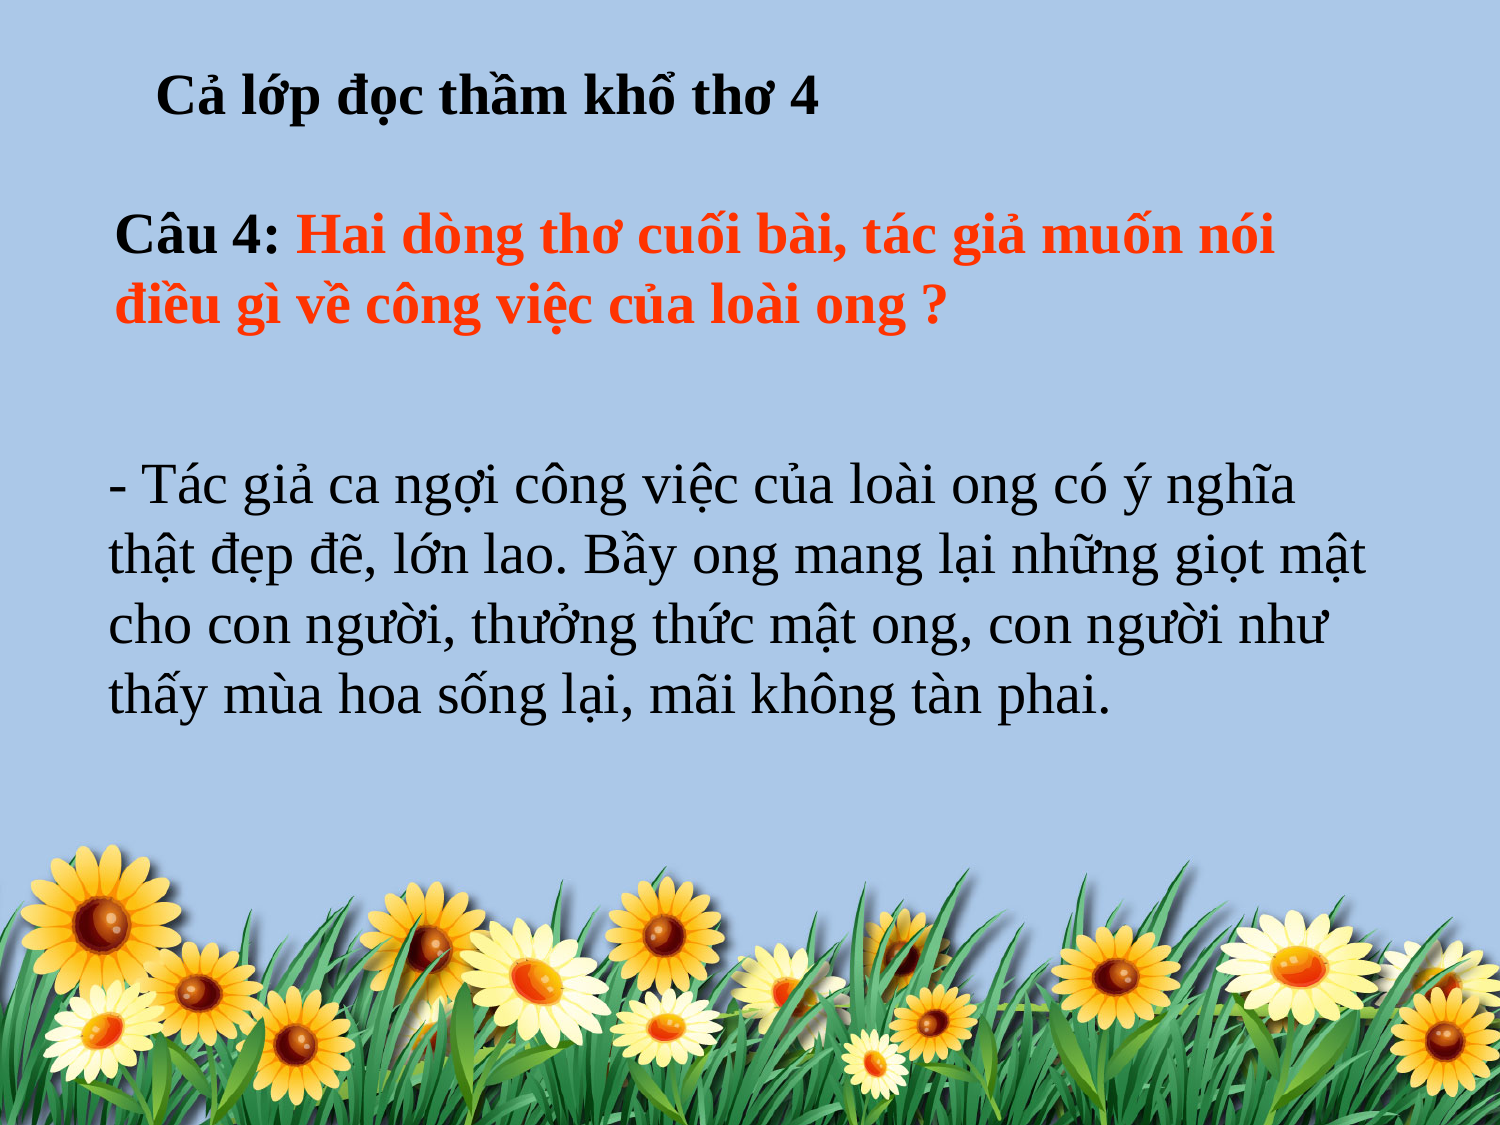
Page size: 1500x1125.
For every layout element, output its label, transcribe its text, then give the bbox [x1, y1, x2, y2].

text_box Cả lớp đọc thầm khổ thơ 4 [141, 48, 888, 134]
text_box Câu 4: Hai dòng thơ cuối bài, tác giả muốn nói điều gì về công việc của loài ong ? [99, 187, 1400, 343]
text_box - Tác giả ca ngợi công việc của loài ong có ý nghĩa thật đẹp đẽ, lớn lao. Bầy ong mang lại những giọt mật cho con người, thưởng thức mật ong, con người như thấy mùa hoa sống lại, mãi không tàn phai. [93, 437, 1407, 733]
picture [0, 0, 1500, 1125]
